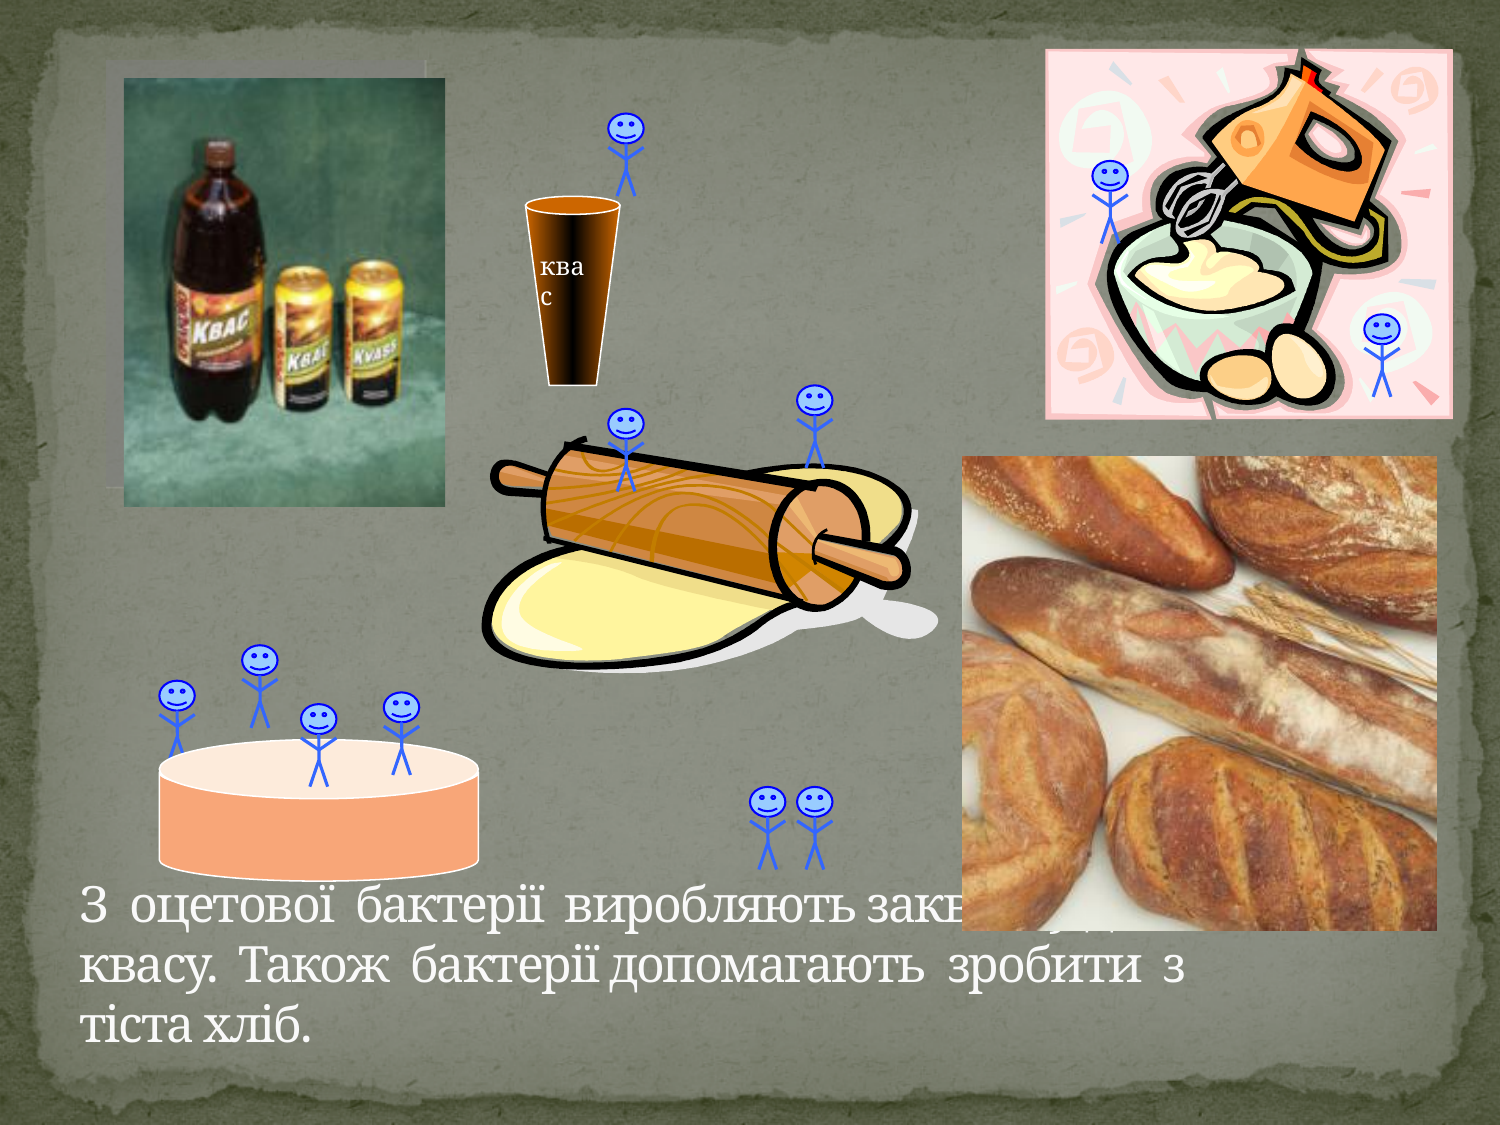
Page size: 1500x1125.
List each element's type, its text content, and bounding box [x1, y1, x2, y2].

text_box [1095, 163, 1126, 242]
picture [480, 434, 941, 676]
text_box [527, 198, 619, 384]
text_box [610, 411, 642, 490]
text_box [123, 78, 446, 507]
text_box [799, 387, 831, 466]
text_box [302, 706, 335, 785]
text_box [385, 695, 418, 773]
picture [1047, 44, 1458, 425]
title З оцетової бактерії виробляють закваску для квасу. Також бактерії допомагають зробити з тіста хліб. [64, 976, 1235, 1060]
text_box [245, 648, 276, 726]
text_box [752, 789, 784, 868]
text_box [610, 116, 642, 195]
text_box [162, 683, 193, 729]
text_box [800, 789, 831, 868]
picture [962, 456, 1437, 931]
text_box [161, 741, 477, 880]
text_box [1367, 317, 1398, 394]
